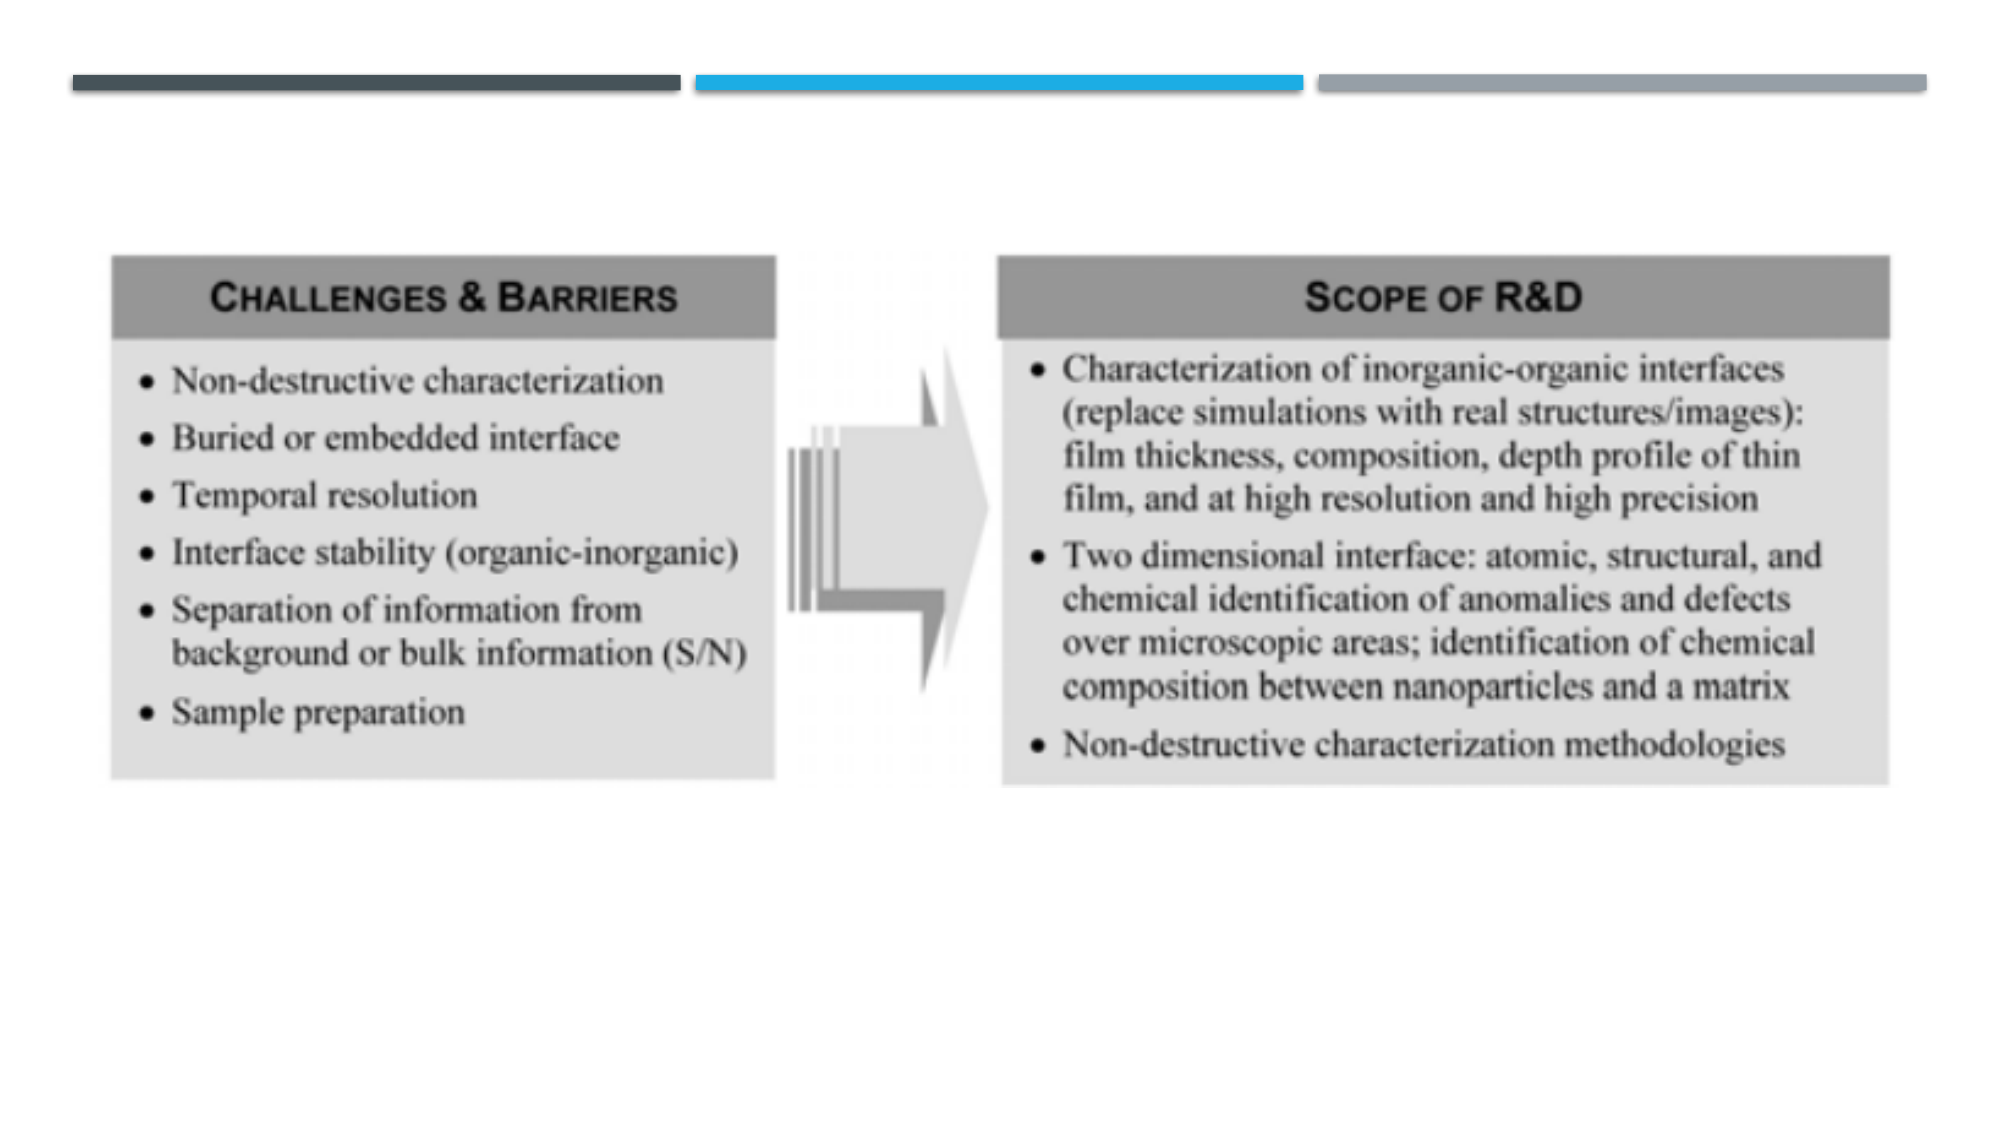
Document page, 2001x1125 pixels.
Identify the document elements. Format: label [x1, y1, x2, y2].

list [94, 251, 1904, 788]
